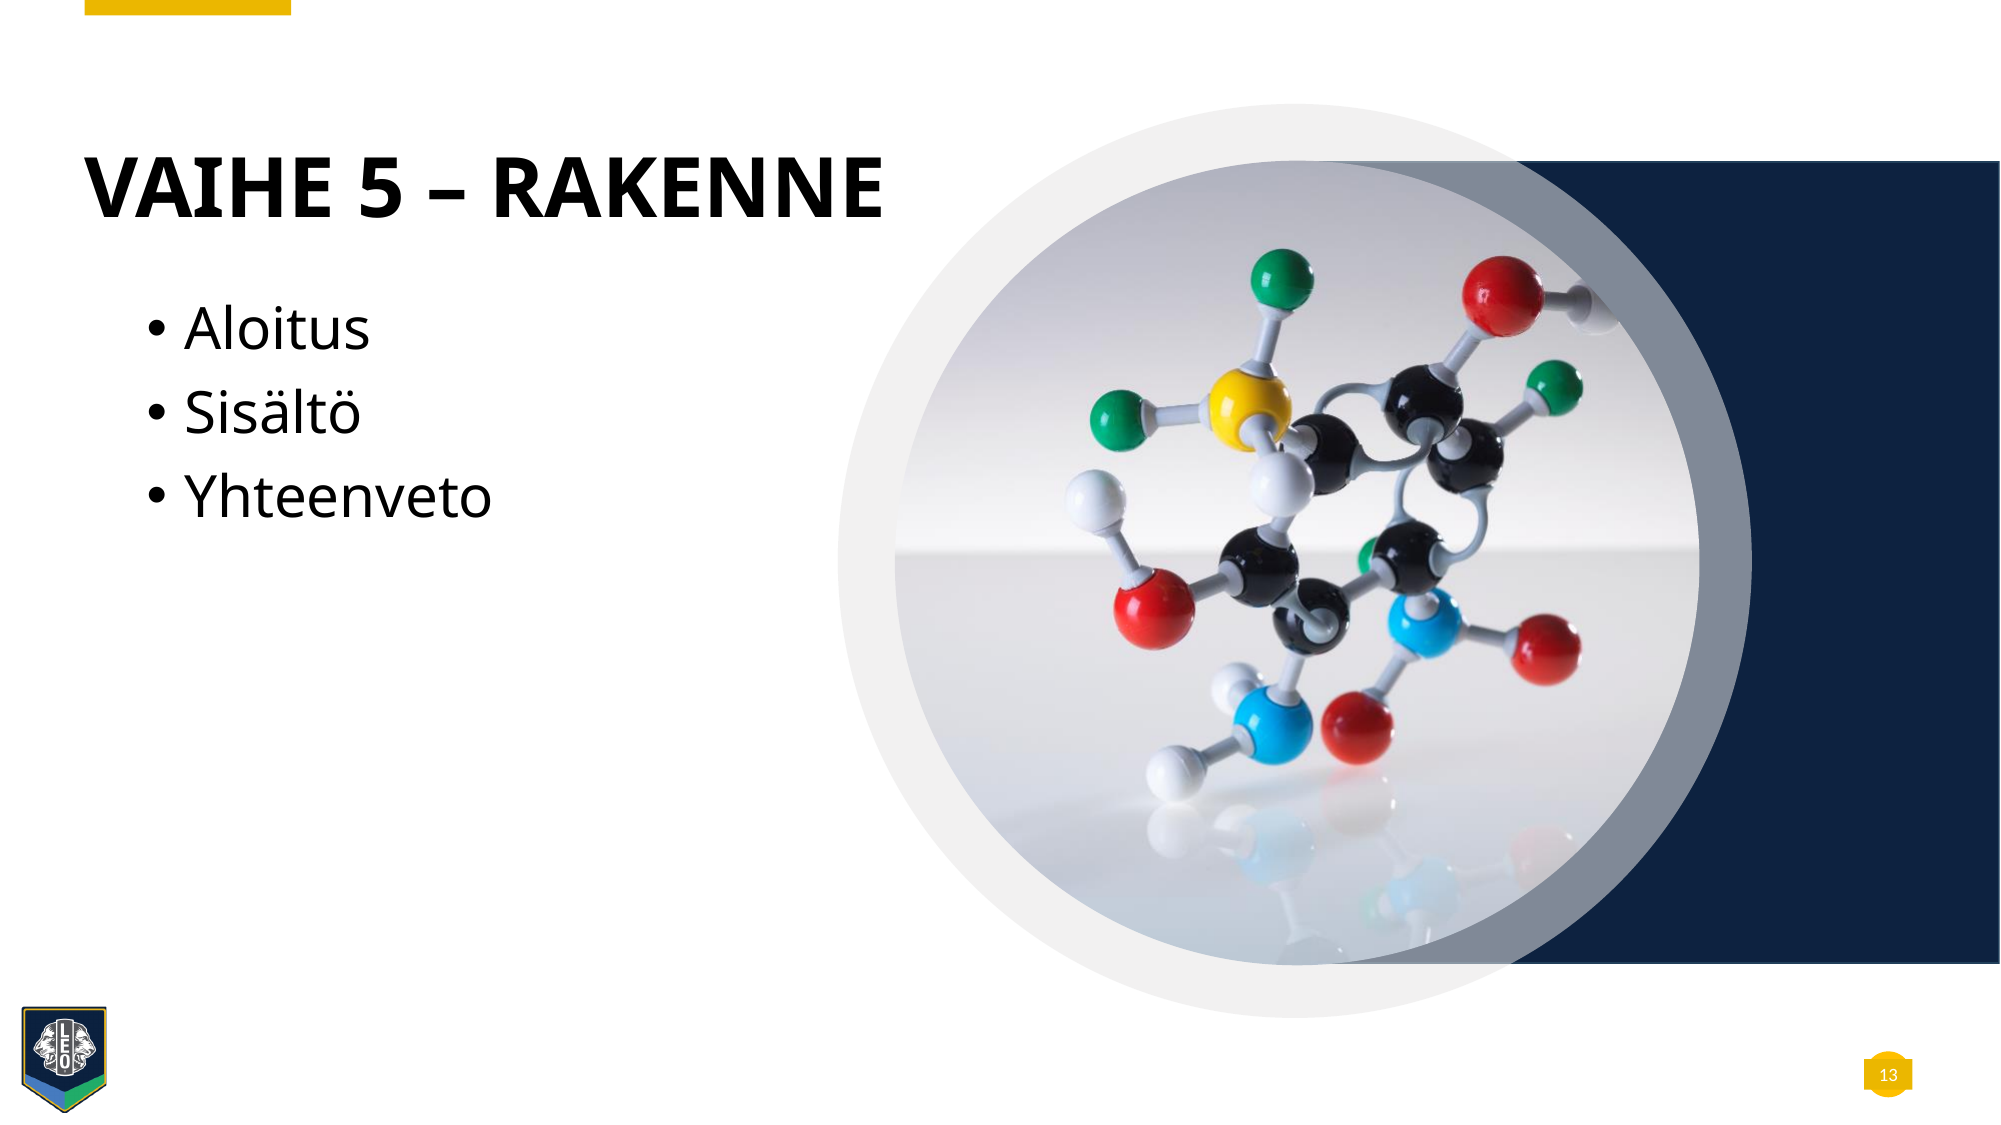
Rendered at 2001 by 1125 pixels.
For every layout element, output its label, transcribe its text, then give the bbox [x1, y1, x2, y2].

picture [894, 160, 1700, 966]
list Aloitus Sisältö Yhteenveto [146, 299, 895, 1014]
title Vaihe 5 – Rakenne [84, 81, 895, 300]
slide_number 13 [1864, 1059, 1913, 1090]
